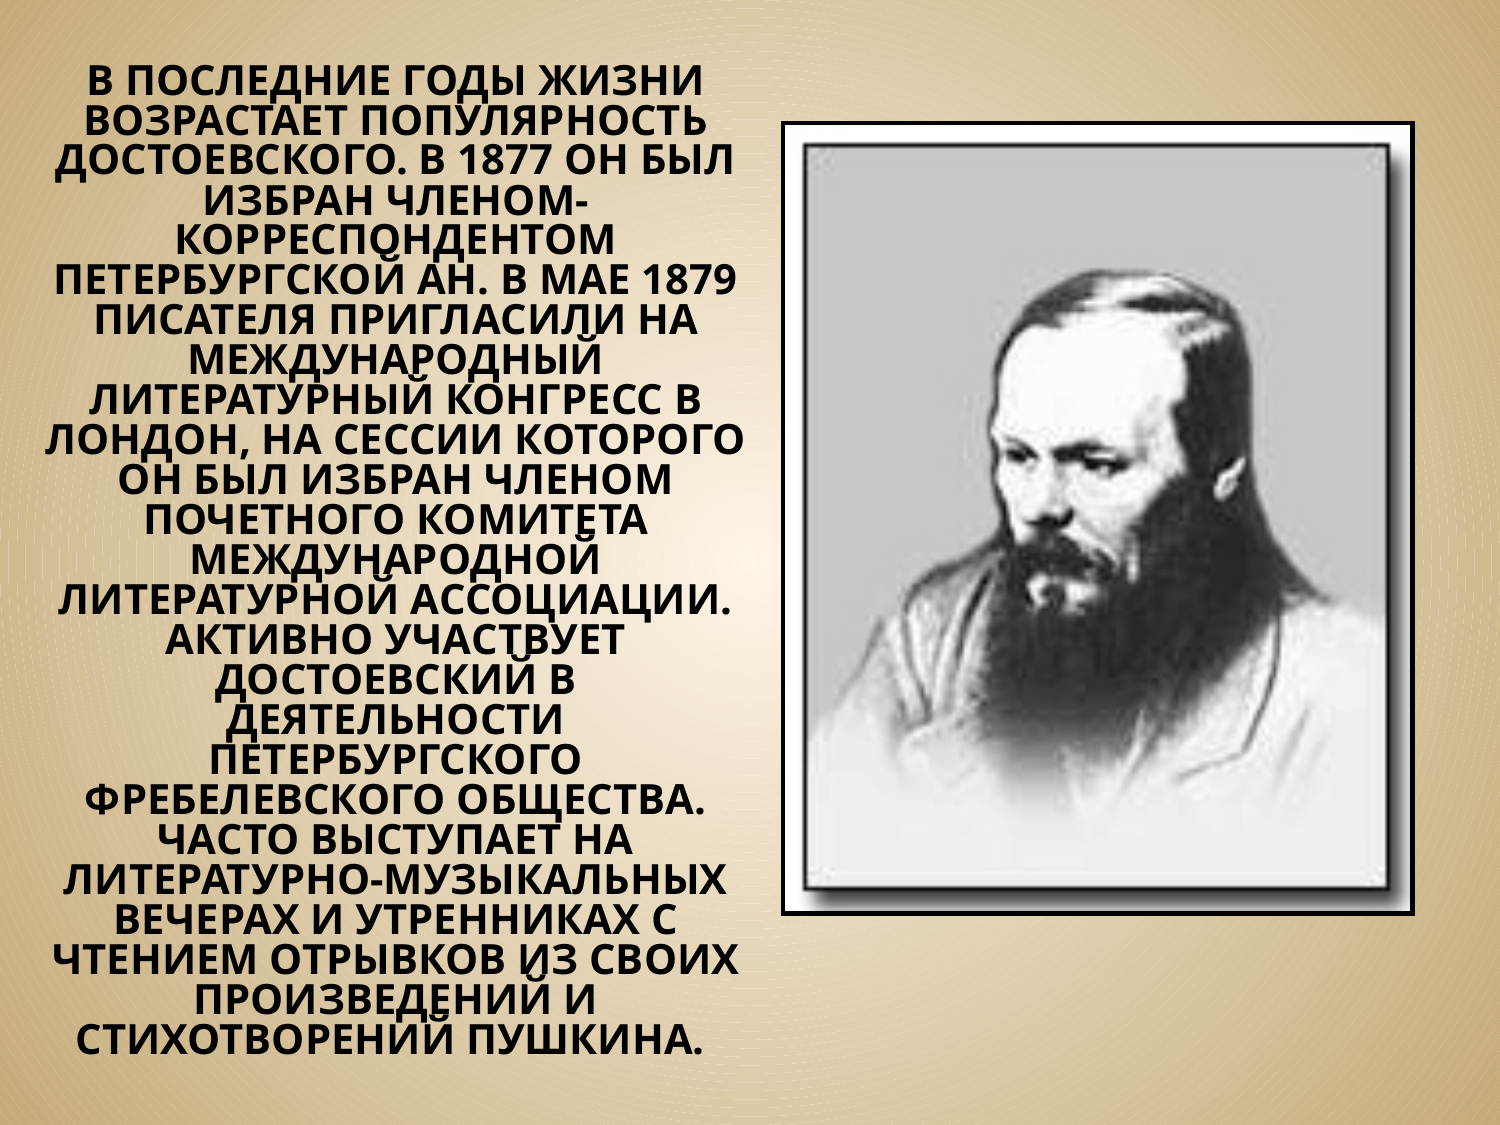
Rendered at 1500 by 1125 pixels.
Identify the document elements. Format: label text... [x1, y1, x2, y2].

text_box В ПОСЛЕДНИЕ ГОДЫ ЖИЗНИ ВОЗРАСТАЕТ ПОПУЛЯРНОСТЬ ДОСТОЕВСКОГО. В 1877 ОН БЫЛ ИЗБРАН ЧЛЕНОМ-КОРРЕСПОНДЕНТОМ ПЕТЕРБУРГСКОЙ АН. В МАЕ 1879 ПИСАТЕЛЯ ПРИГЛАСИЛИ НА МЕЖДУНАРОДНЫЙ ЛИТЕРАТУРНЫЙ КОНГРЕСС В ЛОНДОН, НА СЕССИИ КОТОРОГО ОН БЫЛ ИЗБРАН ЧЛЕНОМ ПОЧЕТНОГО КОМИТЕТА МЕЖДУНАРОДНОЙ ЛИТЕРАТУРНОЙ АССОЦИАЦИИ. АКТИВНО УЧАСТВУЕТ ДОСТОЕВСКИЙ В ДЕЯТЕЛЬНОСТИ ПЕТЕРБУРГСКОГО ФРЕБЕЛЕВСКОГО ОБЩЕСТВА. ЧАСТО ВЫСТУПАЕТ НА ЛИТЕРАТУРНО-МУЗЫКАЛЬНЫХ ВЕЧЕРАХ И УТРЕННИКАХ С ЧТЕНИЕМ ОТРЫВКОВ ИЗ СВОИХ ПРОИЗВЕДЕНИЙ И СТИХОТВОРЕНИЙ ПУШКИНА. [29, 55, 762, 1070]
picture [785, 125, 1411, 912]
